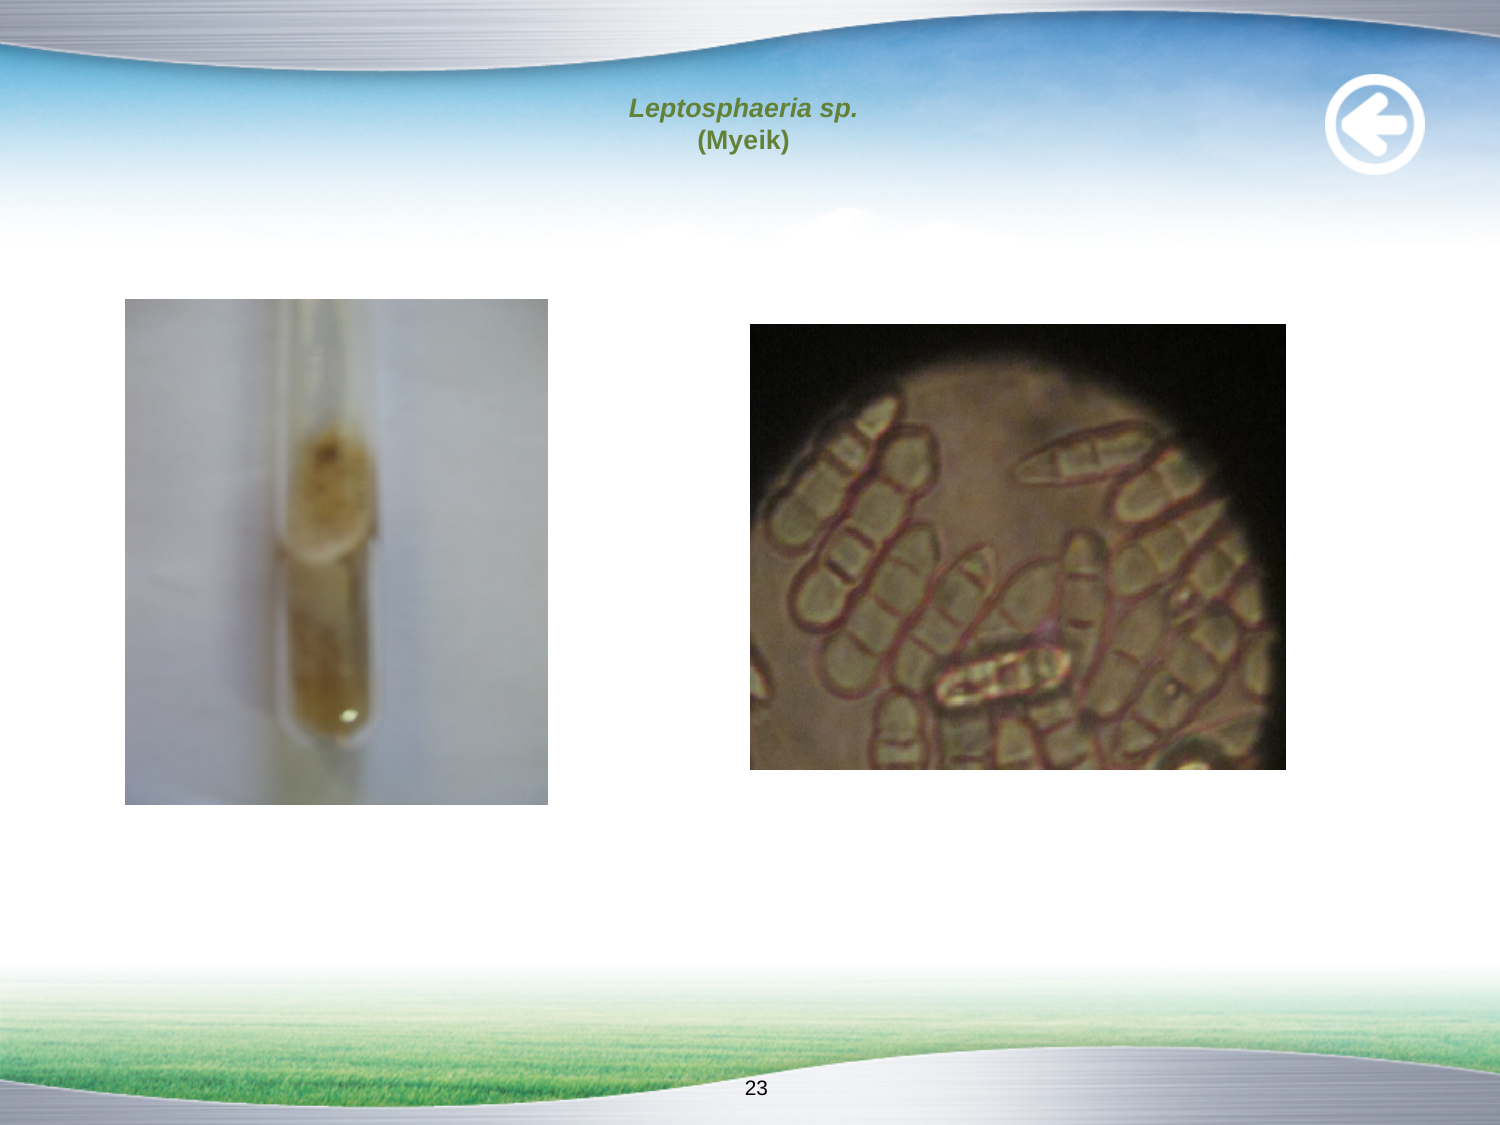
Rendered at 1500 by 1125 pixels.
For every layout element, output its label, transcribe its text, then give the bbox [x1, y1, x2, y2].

title Leptosphaeria sp. (Myeik) [162, 82, 1326, 163]
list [124, 299, 548, 805]
picture [0, 0, 1500, 1125]
slide_number 23 [687, 1066, 826, 1111]
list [749, 324, 1287, 770]
